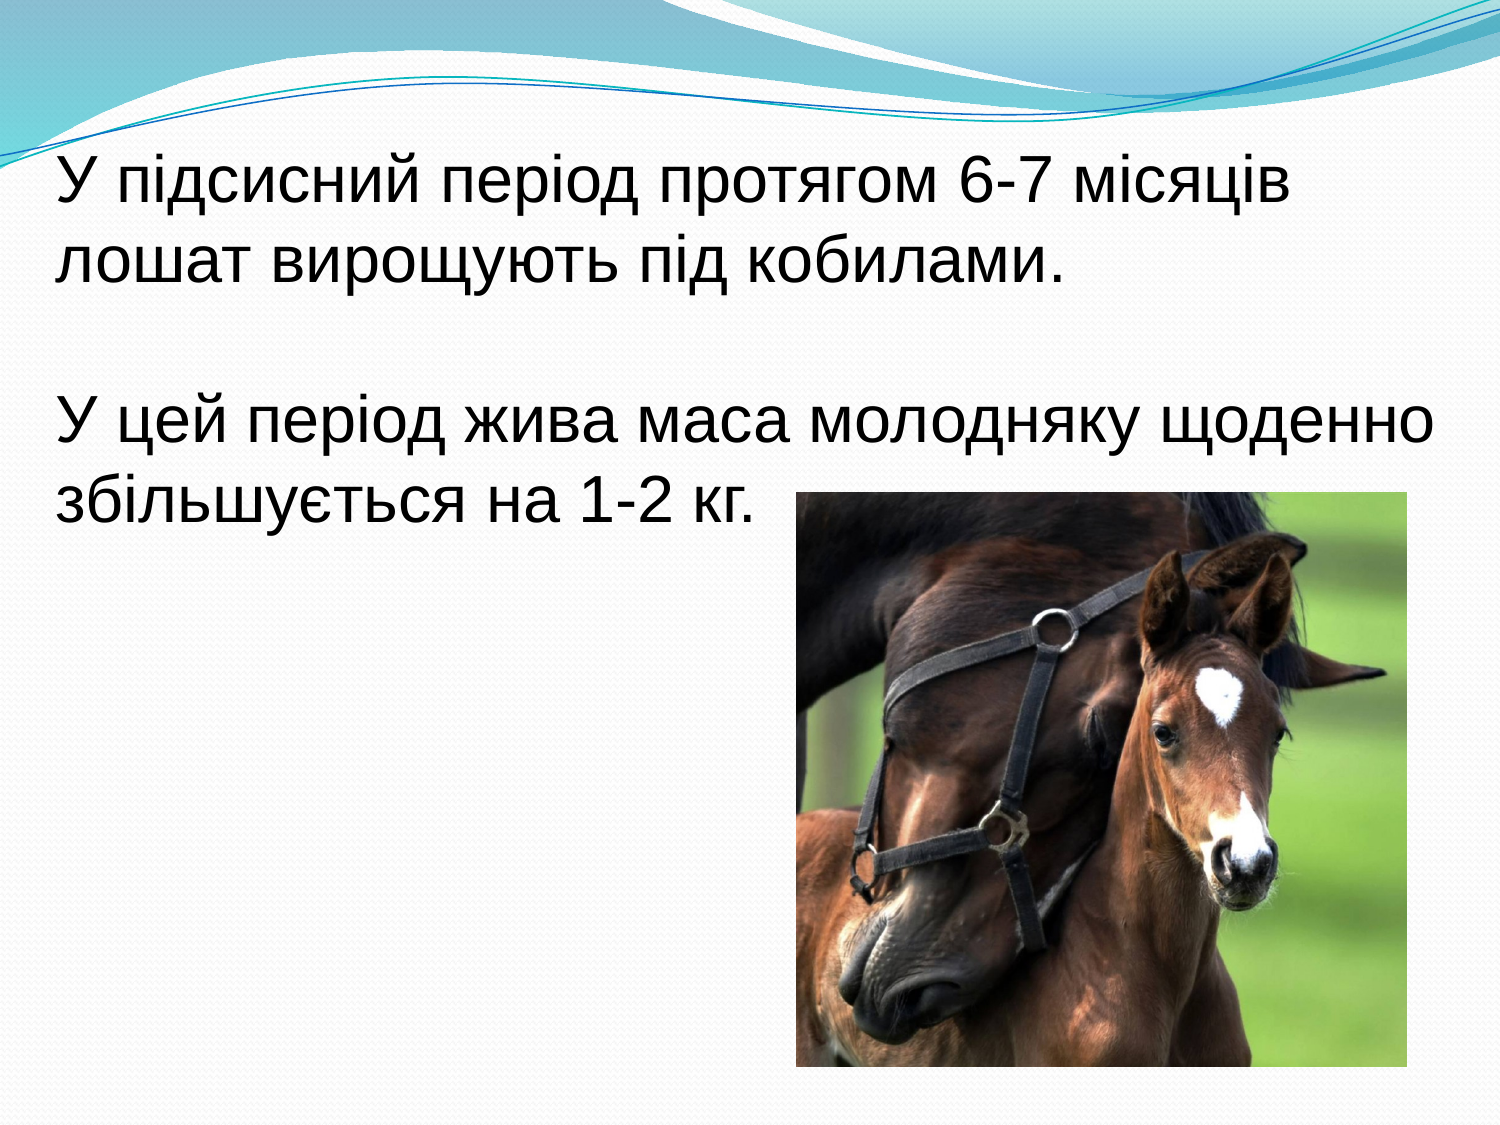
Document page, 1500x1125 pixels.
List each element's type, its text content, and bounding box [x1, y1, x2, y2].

picture [796, 491, 1407, 1067]
text_box У підсисний період протягом 6-7 місяців лошат вирощують під кобилами. У цей період жива маса молодняку щоденно збільшується на 1-2 кг. [41, 128, 1500, 544]
